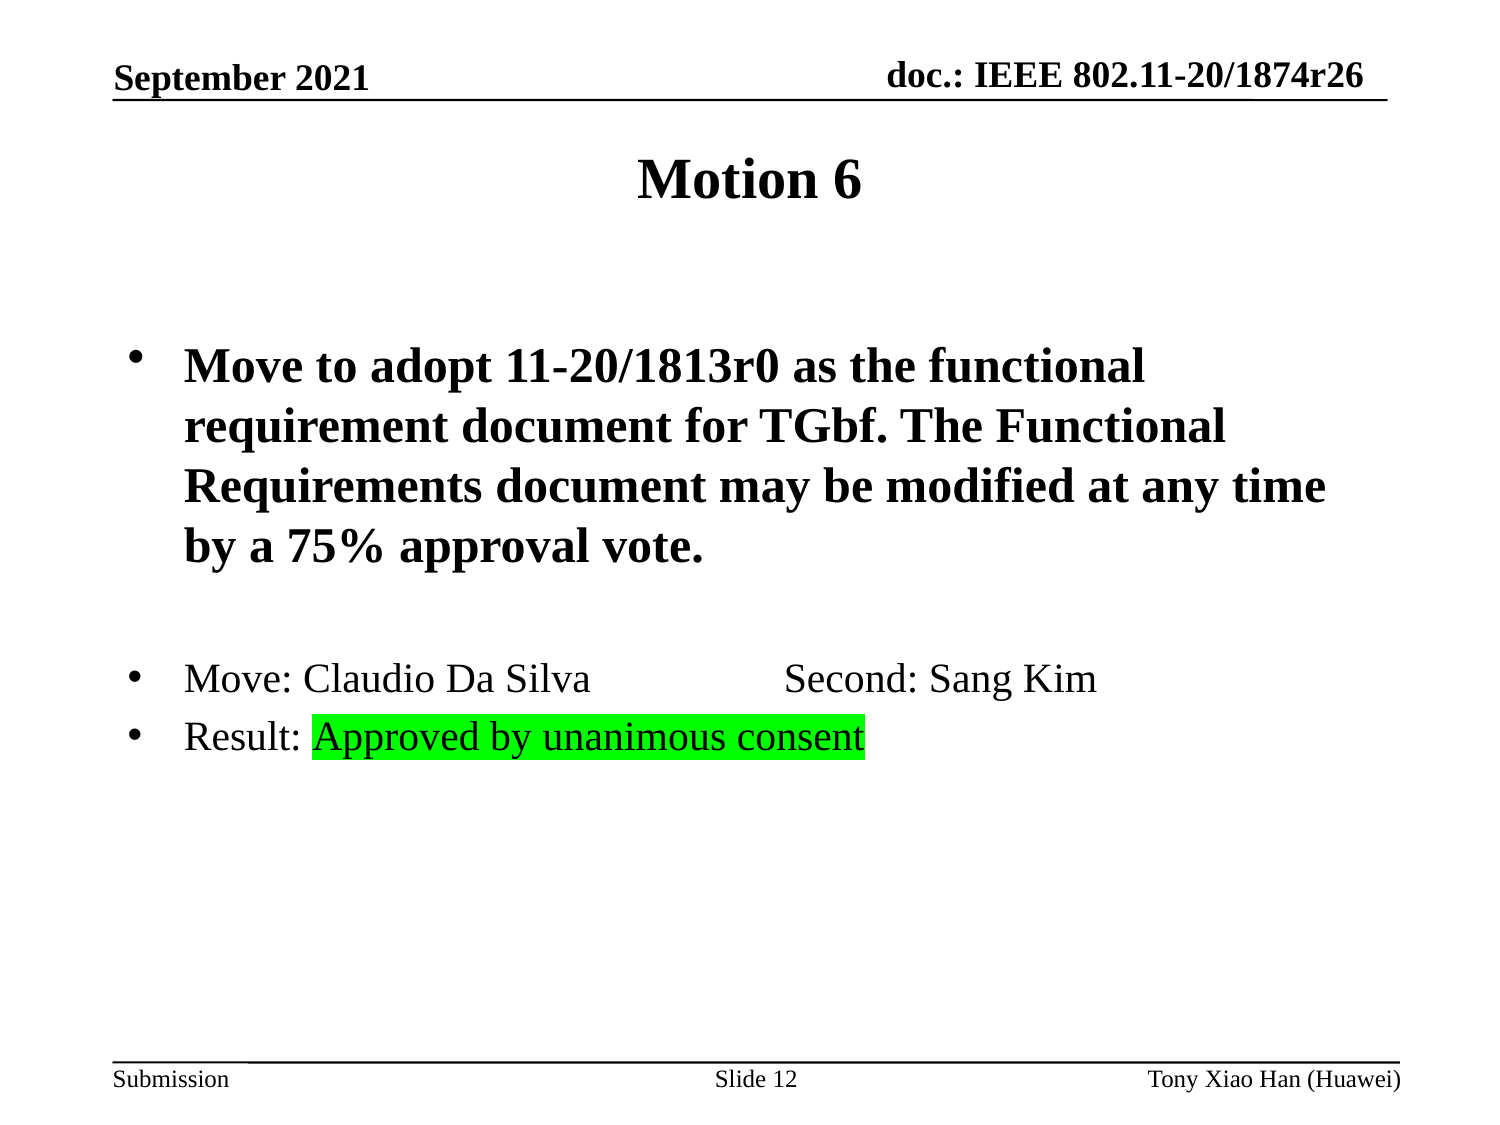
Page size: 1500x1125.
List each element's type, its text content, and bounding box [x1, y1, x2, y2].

slide_number Slide 12 [712, 1061, 800, 1093]
text_box Move to adopt 11-20/1813r0 as the functional requirement document for TGbf. The Functional Requirements document may be modified at any time by a 75% approval vote. Move: Claudio Da Silva Second: Sang Kim Result: Approved by unanimous consent [112, 324, 1388, 1013]
text_box Motion 6 [112, 87, 1388, 263]
footer Tony Xiao Han (Huawei) [999, 1061, 1402, 1093]
